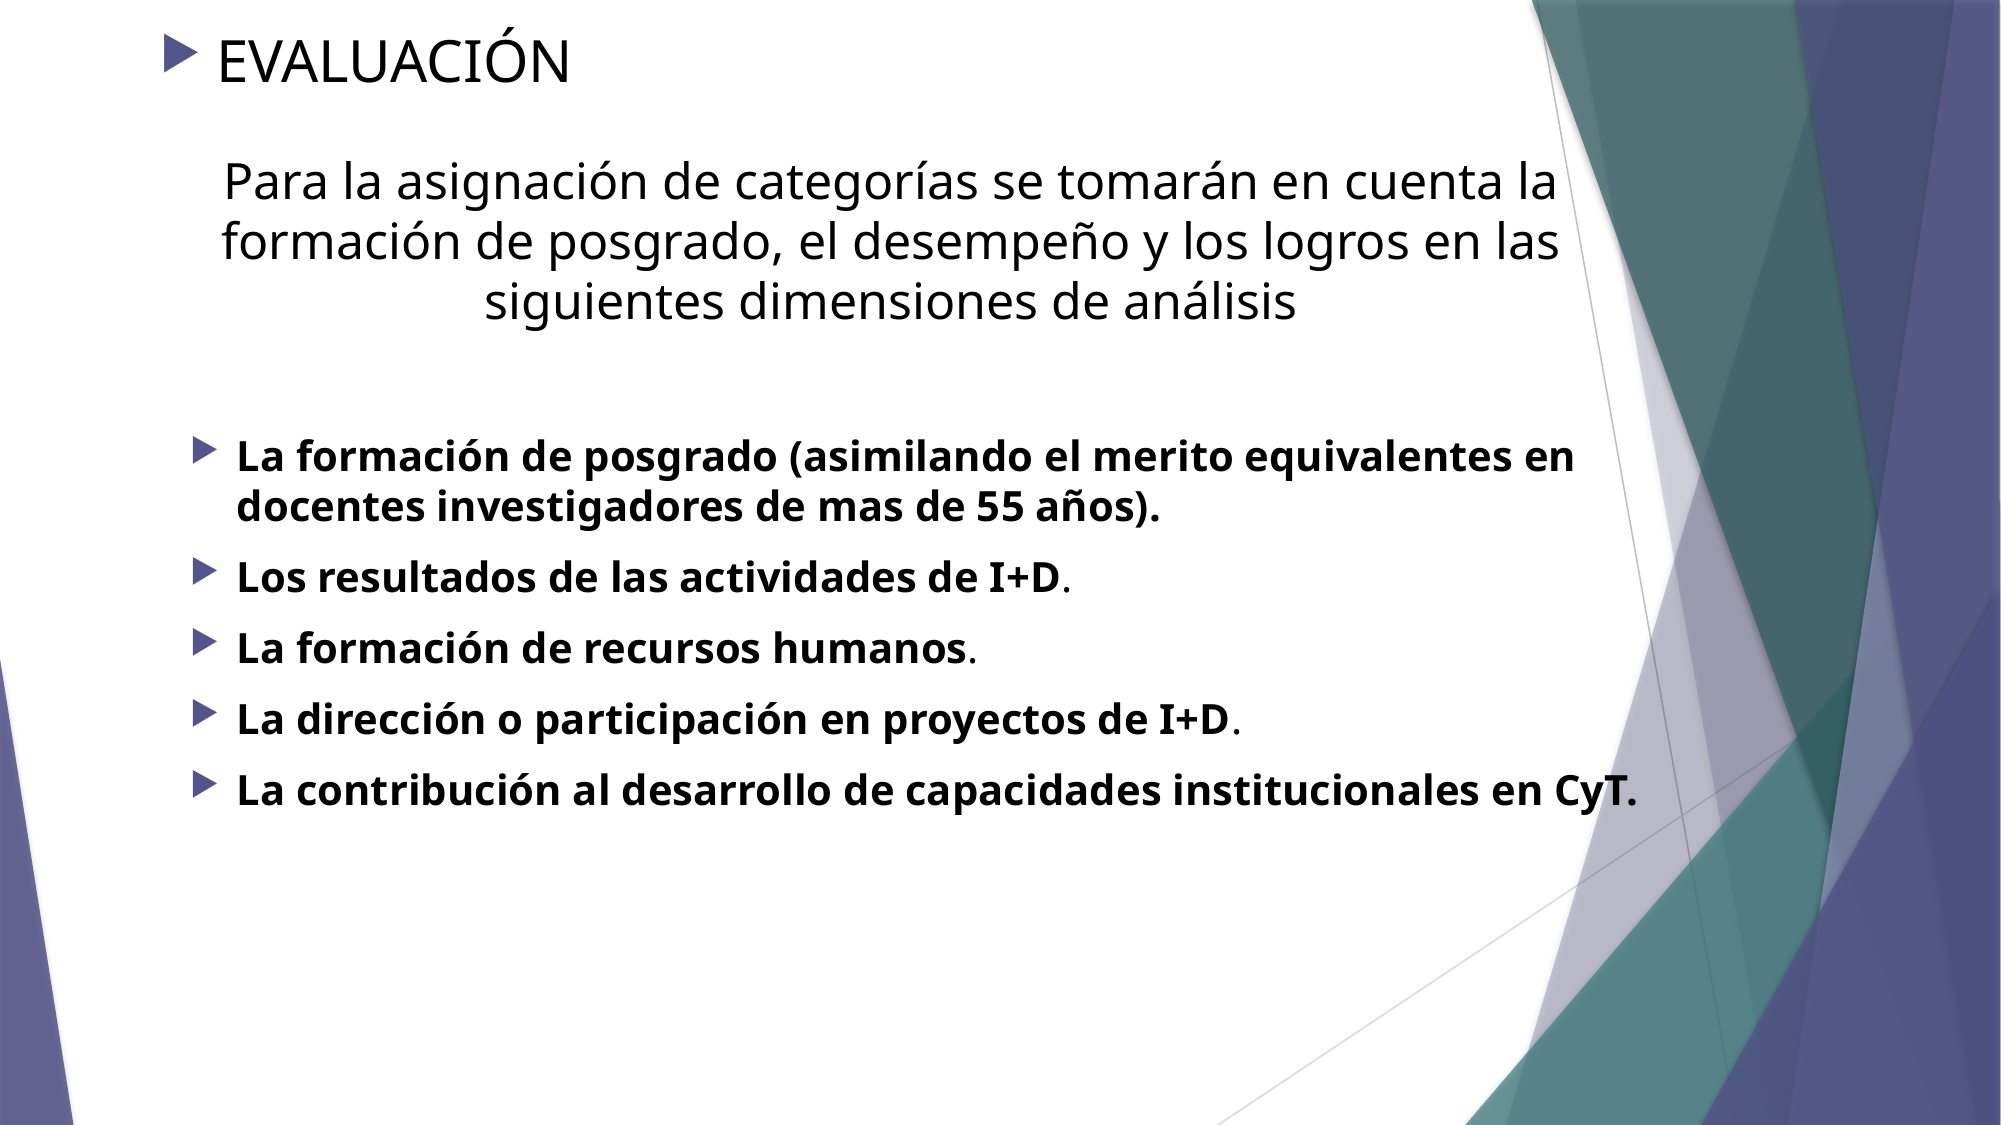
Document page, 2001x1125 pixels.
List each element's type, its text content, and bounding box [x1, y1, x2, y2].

text_box EVALUACIÓN [144, 17, 1556, 143]
list Para la asignación de categorías se tomarán en cuenta la formación de posgrado, el desempeño y los logros en las siguientes dimensiones de análisis La formación de posgrado (asimilando el merito equivalentes en docentes investigadores de mas de 55 años). Los resultados de las actividades de I+D. La formación de recursos humanos. La dirección o participación en proyectos de I+D. La contribución al desarrollo de capacidades institucionales en CyT. [99, 142, 1683, 864]
